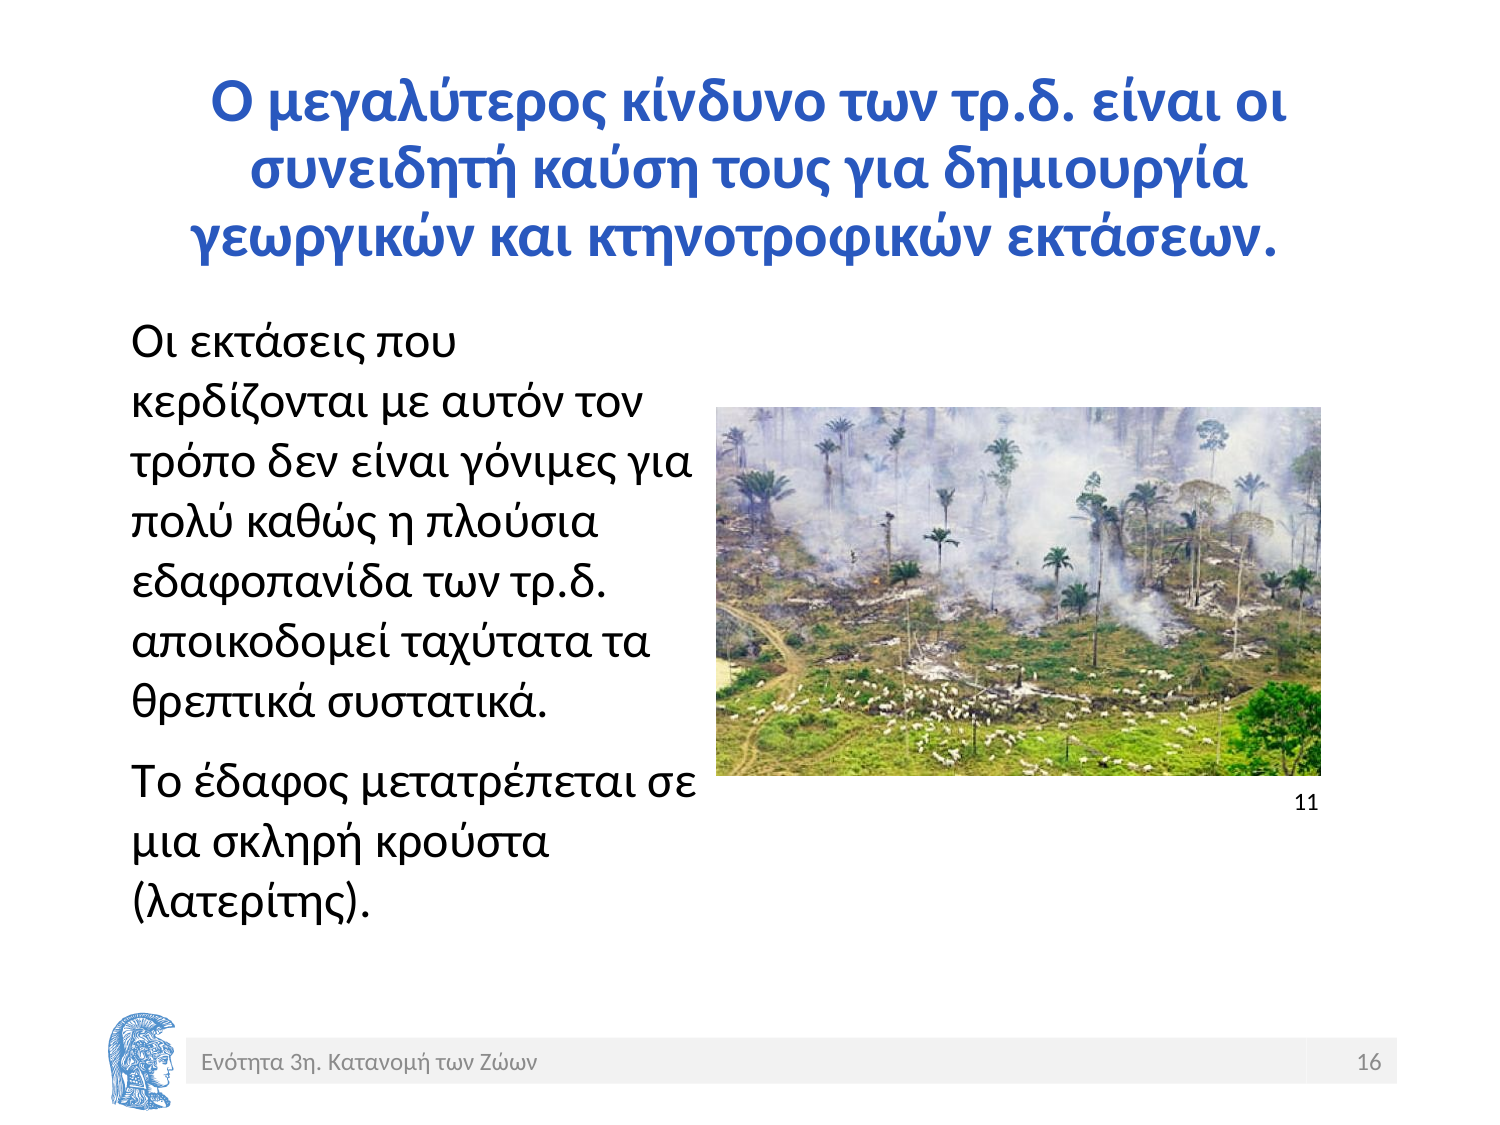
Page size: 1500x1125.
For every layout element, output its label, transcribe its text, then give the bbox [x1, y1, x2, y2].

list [716, 407, 1321, 777]
picture [103, 1014, 186, 1114]
slide_number 16 [1306, 1037, 1397, 1084]
text_box 11 [1278, 777, 1334, 823]
list Οι εκτάσεις που κερδίζονται με αυτόν τον τρόπο δεν είναι γόνιμες για πολύ καθώς η πλούσια εδαφοπανίδα των τρ.δ. αποικοδομεί ταχύτατα τα θρεπτικά συστατικά. Το έδαφος μετατρέπεται σε μια σκληρή κρούστα (λατερίτης). [79, 299, 717, 1014]
footer Ενότητα 3η. Κατανομή των Ζώων [186, 1037, 1306, 1084]
title Ο μεγαλύτερος κίνδυνο των τρ.δ. είναι οι συνειδητή καύση τους για δημιουργία γεωργικών και κτηνοτροφικών εκτάσεων. [103, 59, 1397, 278]
